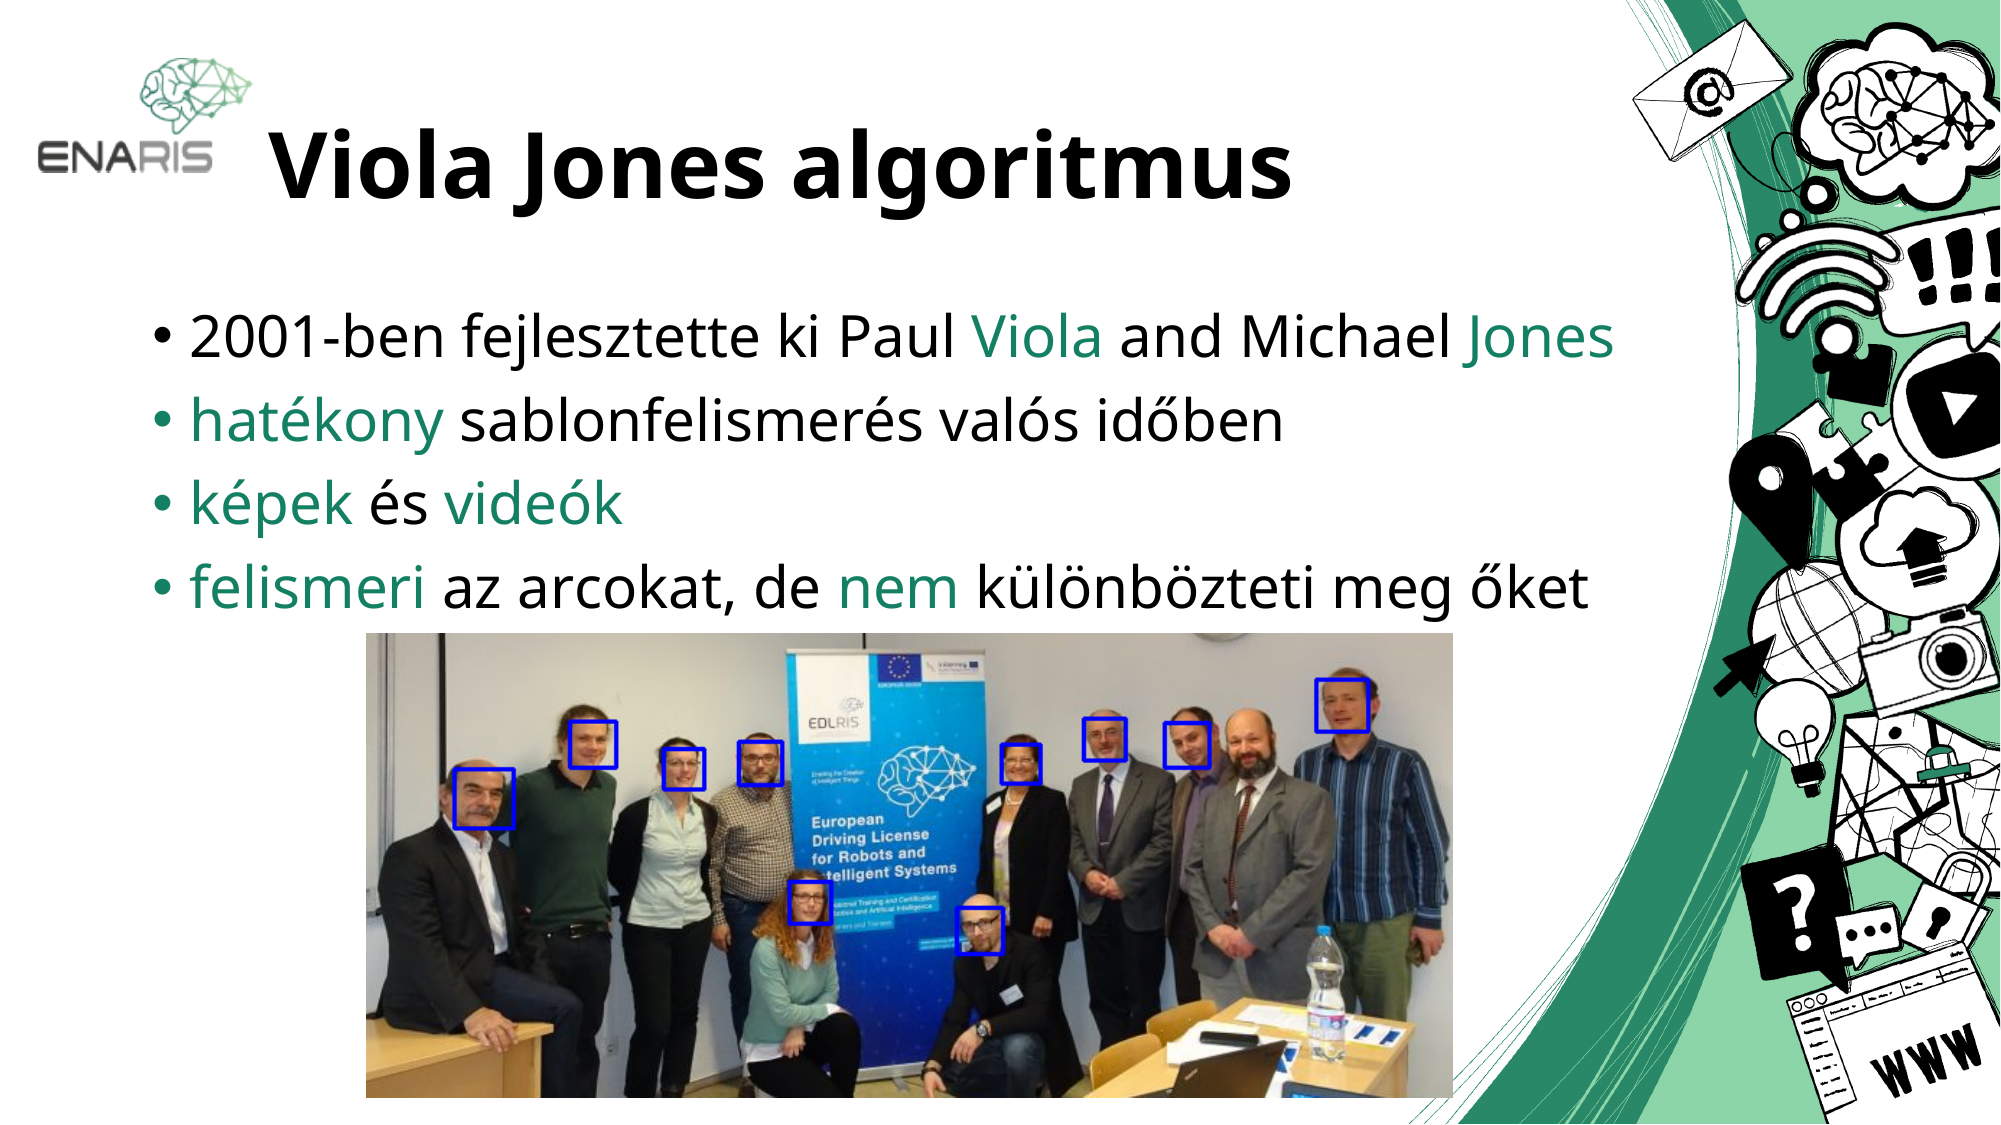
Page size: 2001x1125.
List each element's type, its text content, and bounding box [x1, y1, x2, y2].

title Viola Jones algoritmus [253, 59, 1863, 278]
list 2001-ben fejlesztette ki Paul Viola and Michael Jones hatékony sablonfelismerés valós időben képek és videók felismeri az arcokat, de nem különbözteti meg őket [137, 299, 1863, 1014]
picture [365, 0, 2001, 1124]
picture [37, 58, 254, 173]
